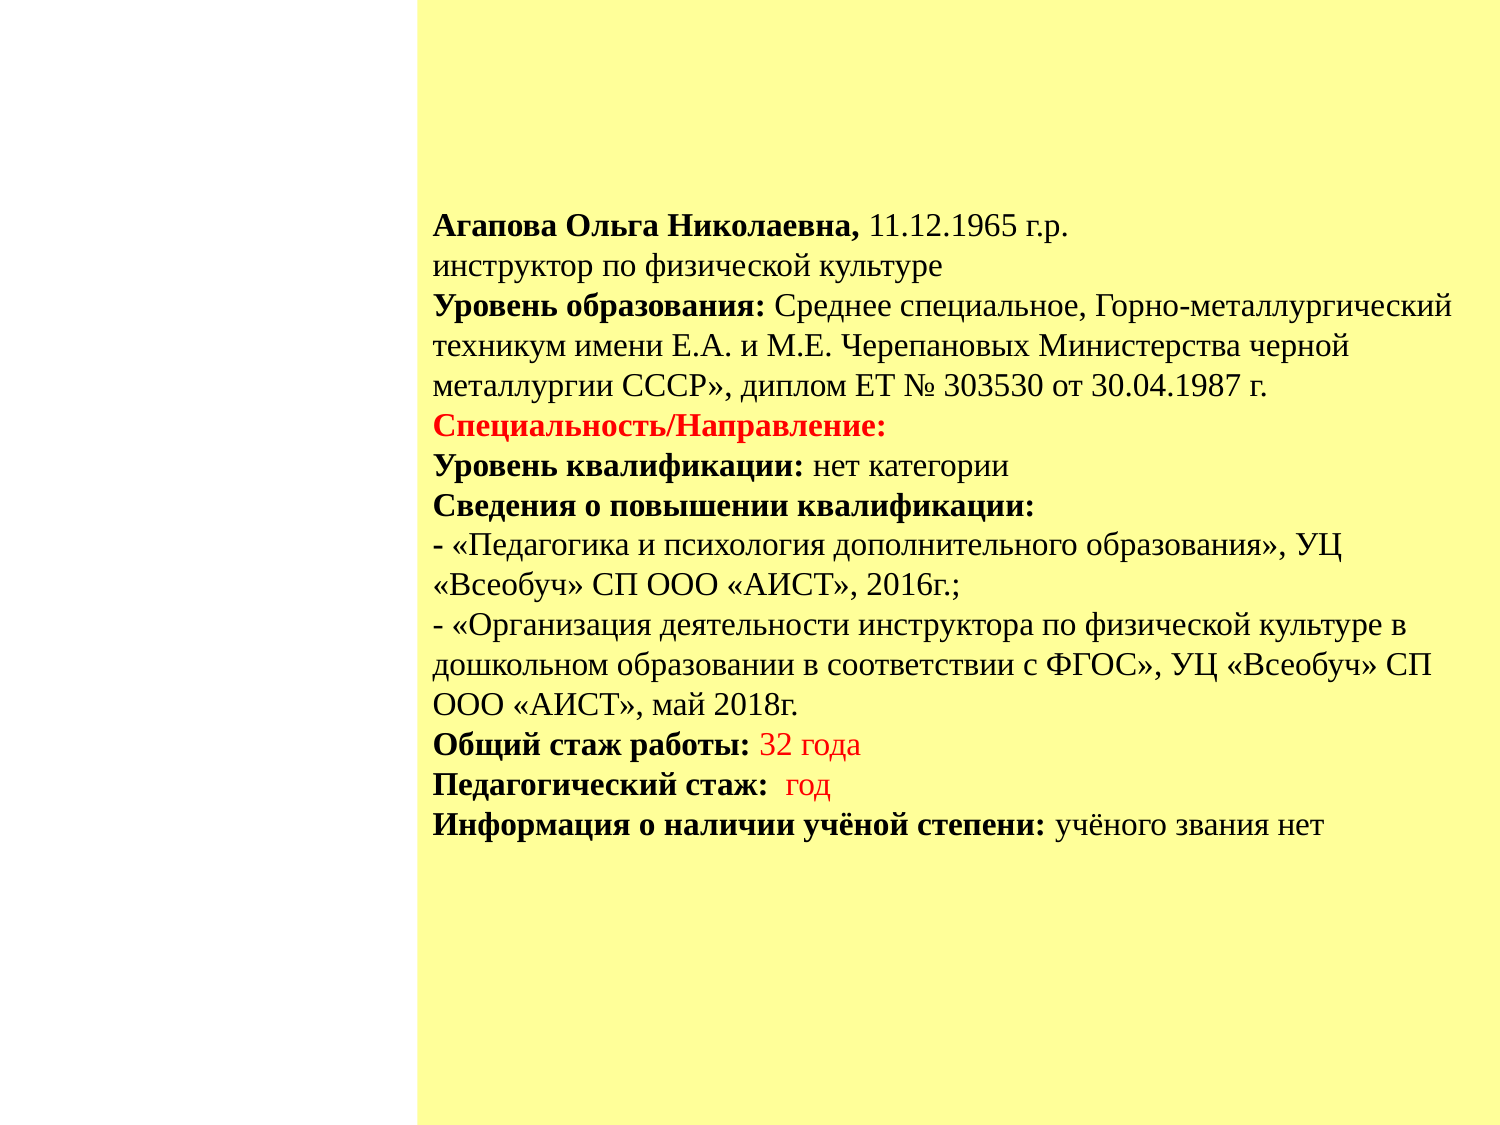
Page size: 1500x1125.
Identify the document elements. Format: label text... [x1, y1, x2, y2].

title Агапова Ольга Николаевна, 11.12.1965 г.р. инструктор по физической культуре Уровень образования: Среднее специальное, Горно-металлургический техникум имени Е.А. и М.Е. Черепановых Министерства черной металлургии СССР», диплом ЕТ № 303530 от 30.04.1987 г. Специальность/Направление: Уровень квалификации: нет категории Сведения о повышении квалификации: - «Педагогика и психология дополнительного образования», УЦ «Всеобуч» СП ООО «АИСТ», 2016г.; - «Организация деятельности инструктора по физической культуре в дошкольном образовании в соответствии с ФГОС», УЦ «Всеобуч» СП ООО «АИСТ», май 2018г. Общий стаж работы: 32 года Педагогический стаж: год Информация о наличии учёной степени: учёного звания нет [417, 0, 1500, 1125]
